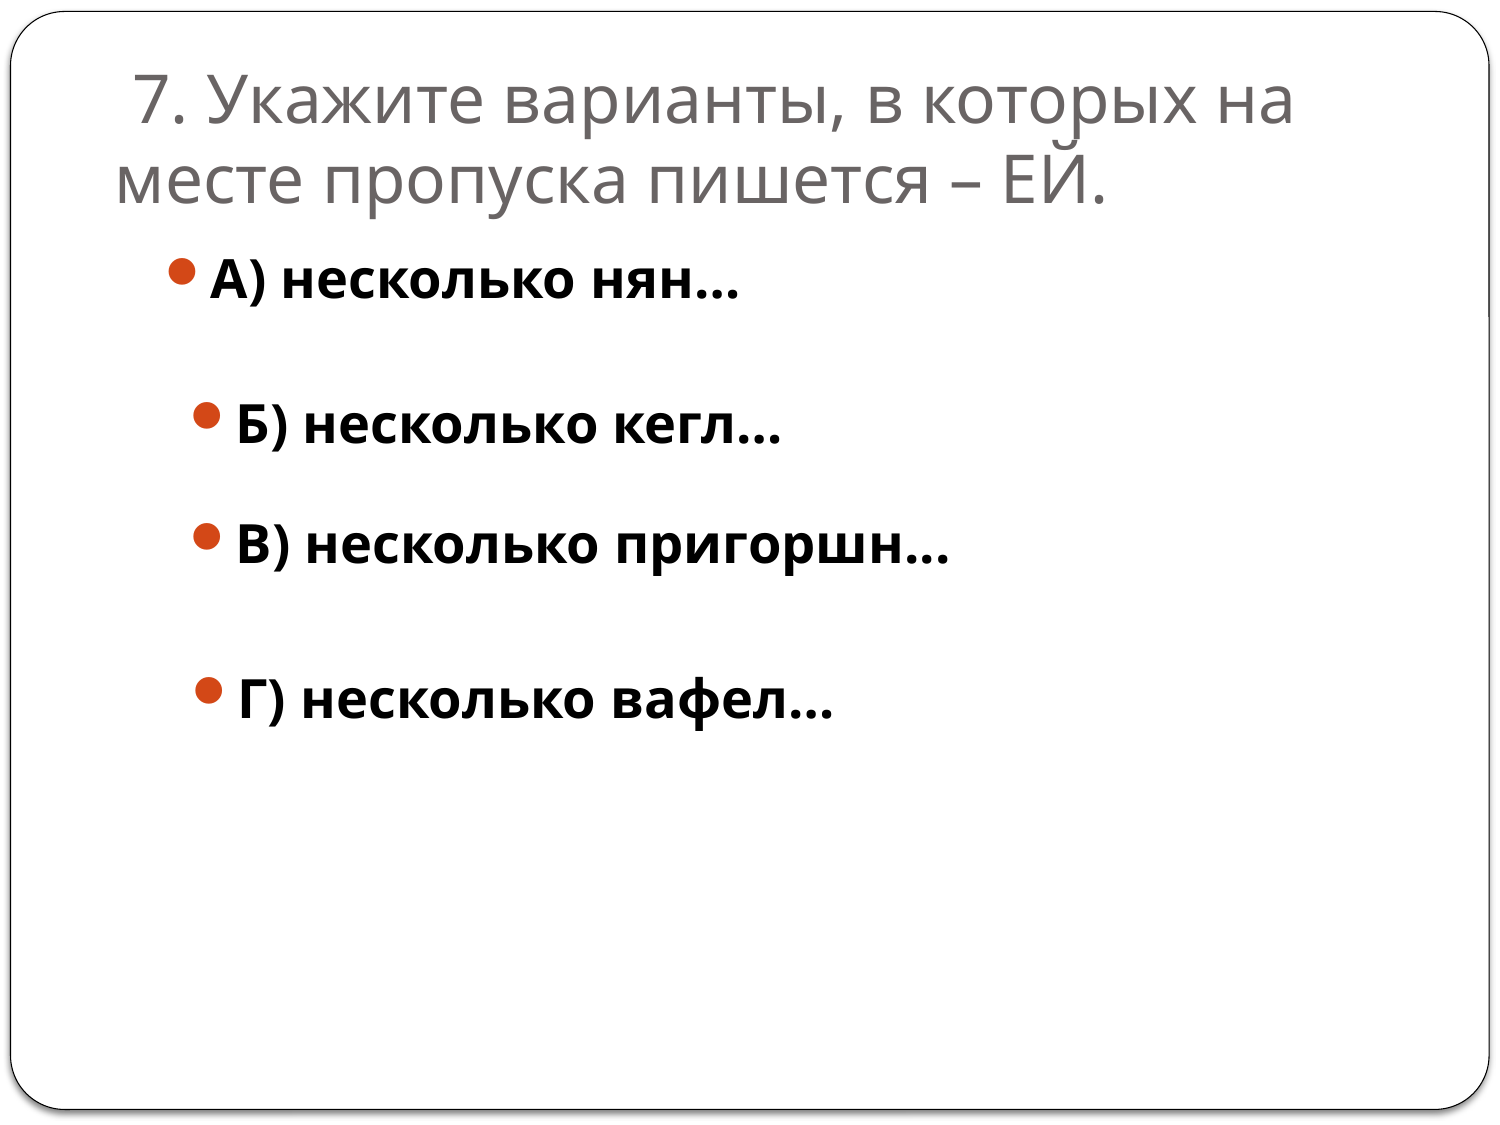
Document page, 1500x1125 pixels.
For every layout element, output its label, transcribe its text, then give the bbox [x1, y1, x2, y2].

list А) несколько нян… [150, 237, 1425, 362]
text_box В) несколько пригоршн... [174, 502, 1450, 627]
title 7. Укажите варианты, в которых на месте пропуска пишется – ЕЙ. [100, 45, 1425, 233]
text_box Б) несколько кегл… [174, 381, 1450, 502]
text_box Г) несколько вафел… [176, 656, 1452, 782]
